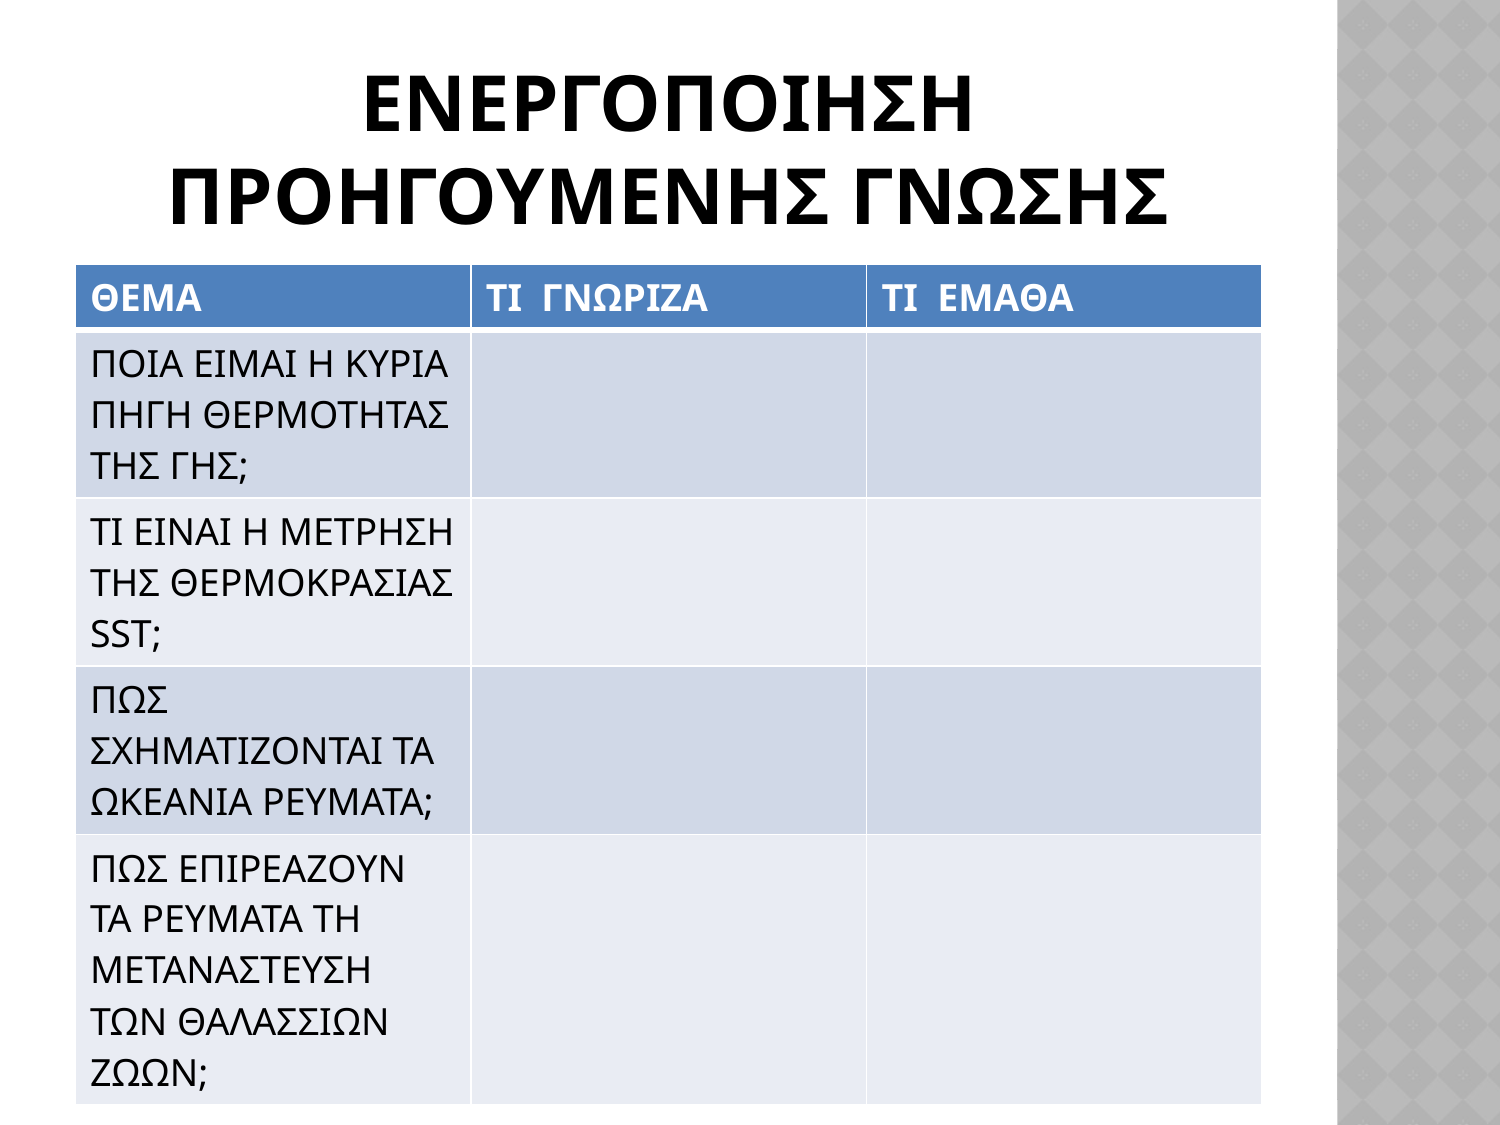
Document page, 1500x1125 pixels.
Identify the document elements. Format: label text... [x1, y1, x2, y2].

table_cell [472, 835, 866, 1104]
table_cell [472, 667, 866, 834]
table_cell ΠΩΣ ΕΠΙΡΕΑΖΟΥΝ ΤΑ ΡΕΥΜΑΤΑ ΤΗ ΜΕΤΑΝΑΣΤΕΥΣΗ ΤΩΝ ΘΑΛΑΣΣΙΩΝ ΖΩΩΝ; [76, 835, 470, 1104]
table_cell ΠΟΙΑ ΕΙΜΑΙ Η ΚΥΡΙΑ ΠΗΓΗ ΘΕΡΜΟΤΗΤΑΣ ΤΗΣ ΓΗΣ; [76, 333, 470, 497]
table_header ΘΕΜΑ [76, 265, 470, 327]
table_header ΤΙ ΕΜΑΘΑ [867, 265, 1261, 327]
table_cell [867, 667, 1261, 834]
table_cell ΠΩΣ ΣΧΗΜΑΤΙΖΟΝΤΑΙ ΤΑ ΩΚΕΑΝΙΑ ΡΕΥΜΑΤΑ; [76, 667, 470, 834]
table_header ΤΙ ΓΝΩΡΙΖΑ [472, 265, 866, 327]
table_cell ΤΙ ΕΙΝΑΙ Η ΜΕΤΡΗΣΗ ΤΗΣ ΘΕΡΜΟΚΡΑΣΙΑΣ SST; [76, 499, 470, 665]
table_cell [472, 333, 866, 497]
table_cell [867, 835, 1261, 1104]
title ΕΝΕΡΓΟΠΟΙΗΣΗ ΠΡΟΗΓΟΥΜΕΝΗΣ ΓΝΩΣΗΣ [75, 52, 1263, 240]
table_cell [867, 333, 1261, 497]
table_cell [472, 499, 866, 665]
table_cell [867, 499, 1261, 665]
